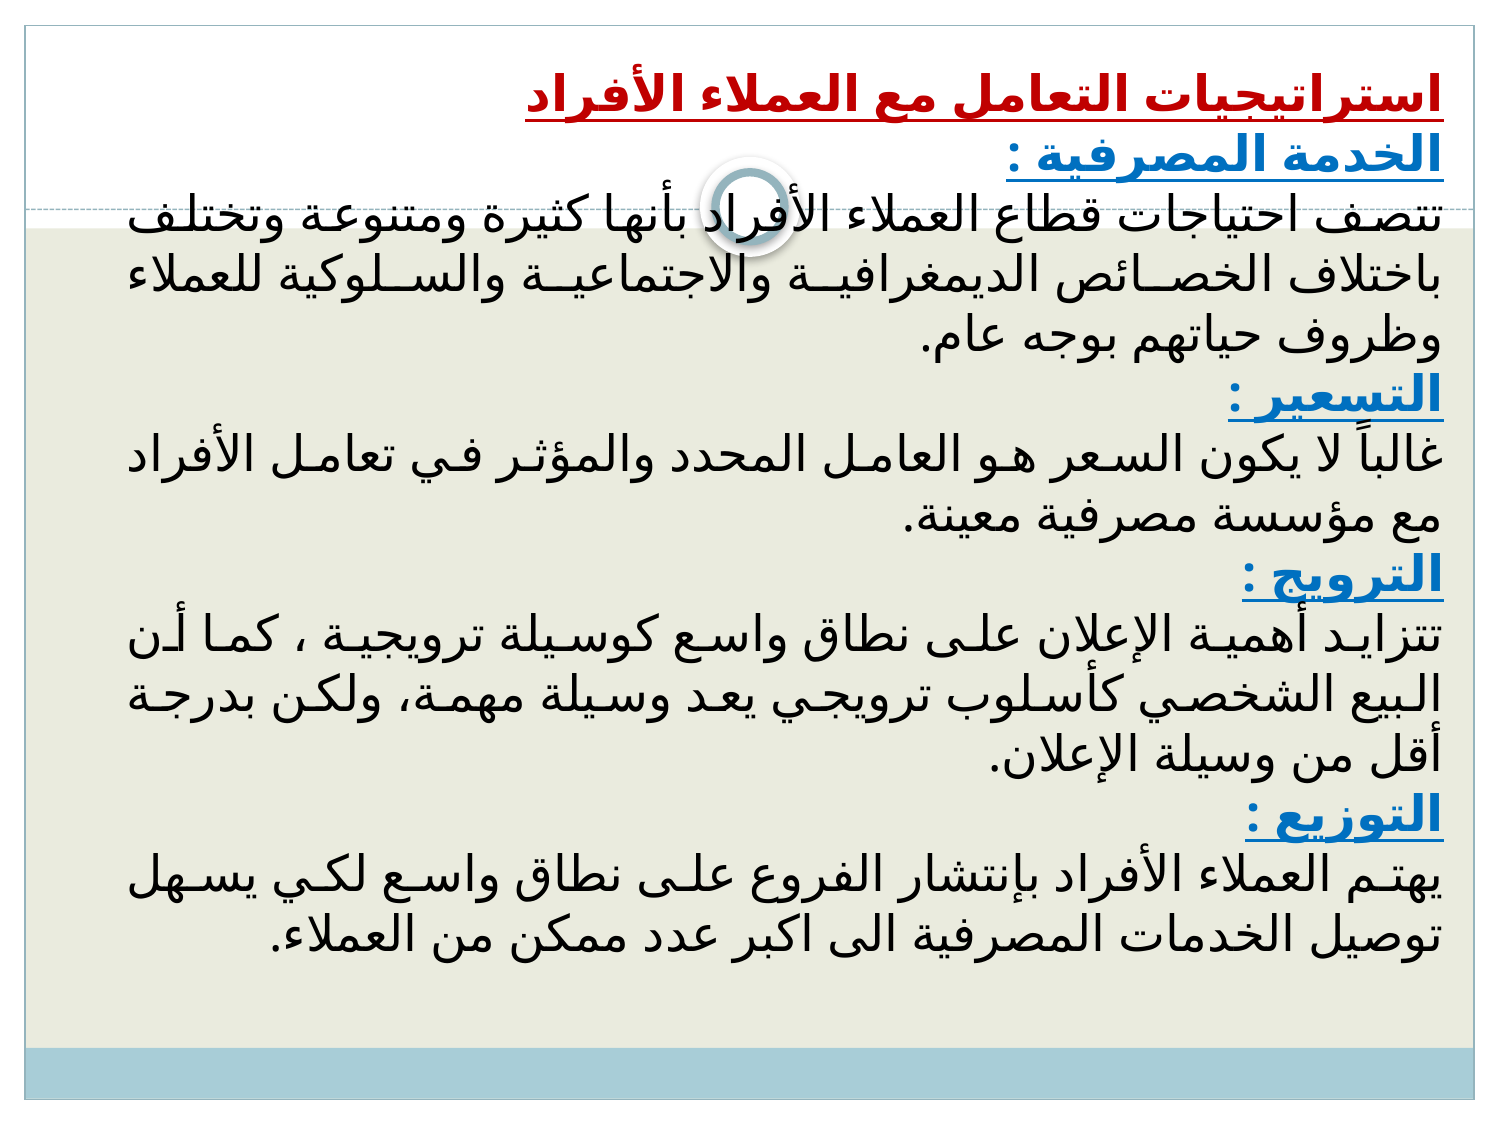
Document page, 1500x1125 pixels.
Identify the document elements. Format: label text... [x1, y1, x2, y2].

text_box استراتيجيات التعامل مع العملاء الأفراد الخدمة المصرفية : تتصف احتياجات قطاع العملاء الأفراد بأنها كثيرة ومتنوعة وتختلف باختلاف الخصائص الديمغرافية والاجتماعية والسلوكية للعملاء وظروف حياتهم بوجه عام. التسعير : غالباً لا يكون السعر هو العامل المحدد والمؤثر في تعامل الأفراد مع مؤسسة مصرفية معينة. الترويج : تتزايد أهمية الإعلان على نطاق واسع كوسيلة ترويجية ، كما أن البيع الشخصي كأسلوب ترويجي يعد وسيلة مهمة، ولكن بدرجة أقل من وسيلة الإعلان. التوزيع : يهتم العملاء الأفراد بإنتشار الفروع على نطاق واسع لكي يسهل توصيل الخدمات المصرفية الى اكبر عدد ممكن من العملاء. [112, 54, 1459, 970]
